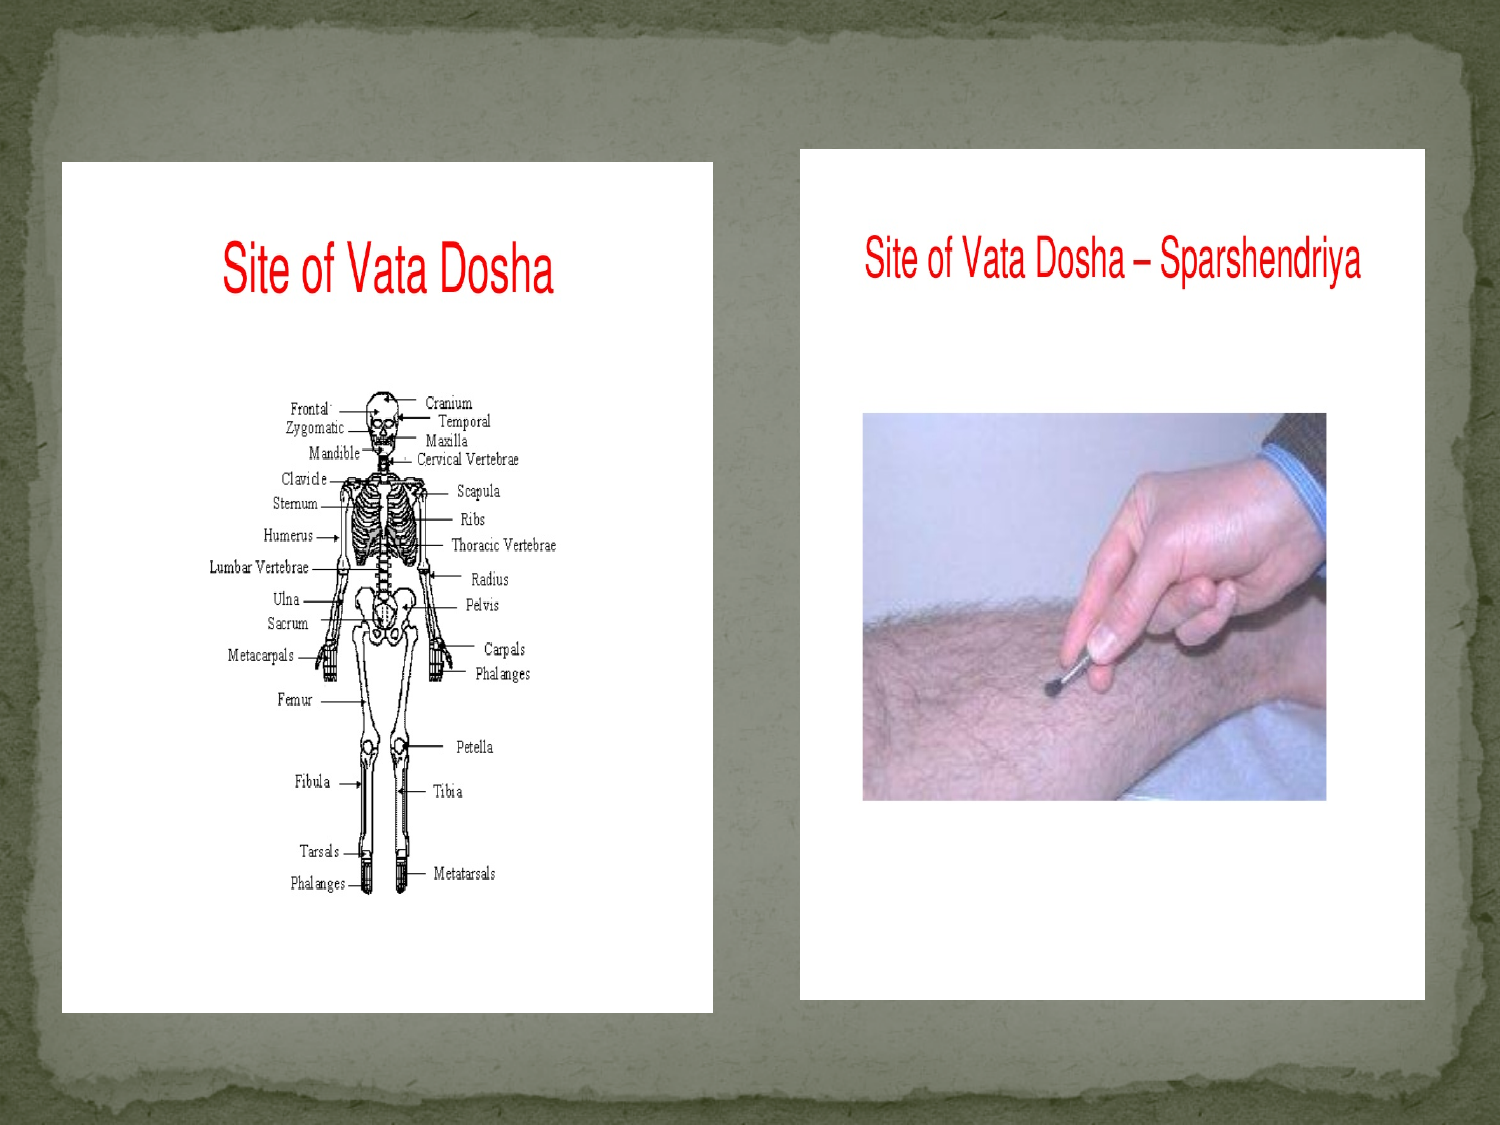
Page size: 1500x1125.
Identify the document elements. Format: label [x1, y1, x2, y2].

picture [800, 149, 1425, 1000]
list [64, 164, 711, 1012]
